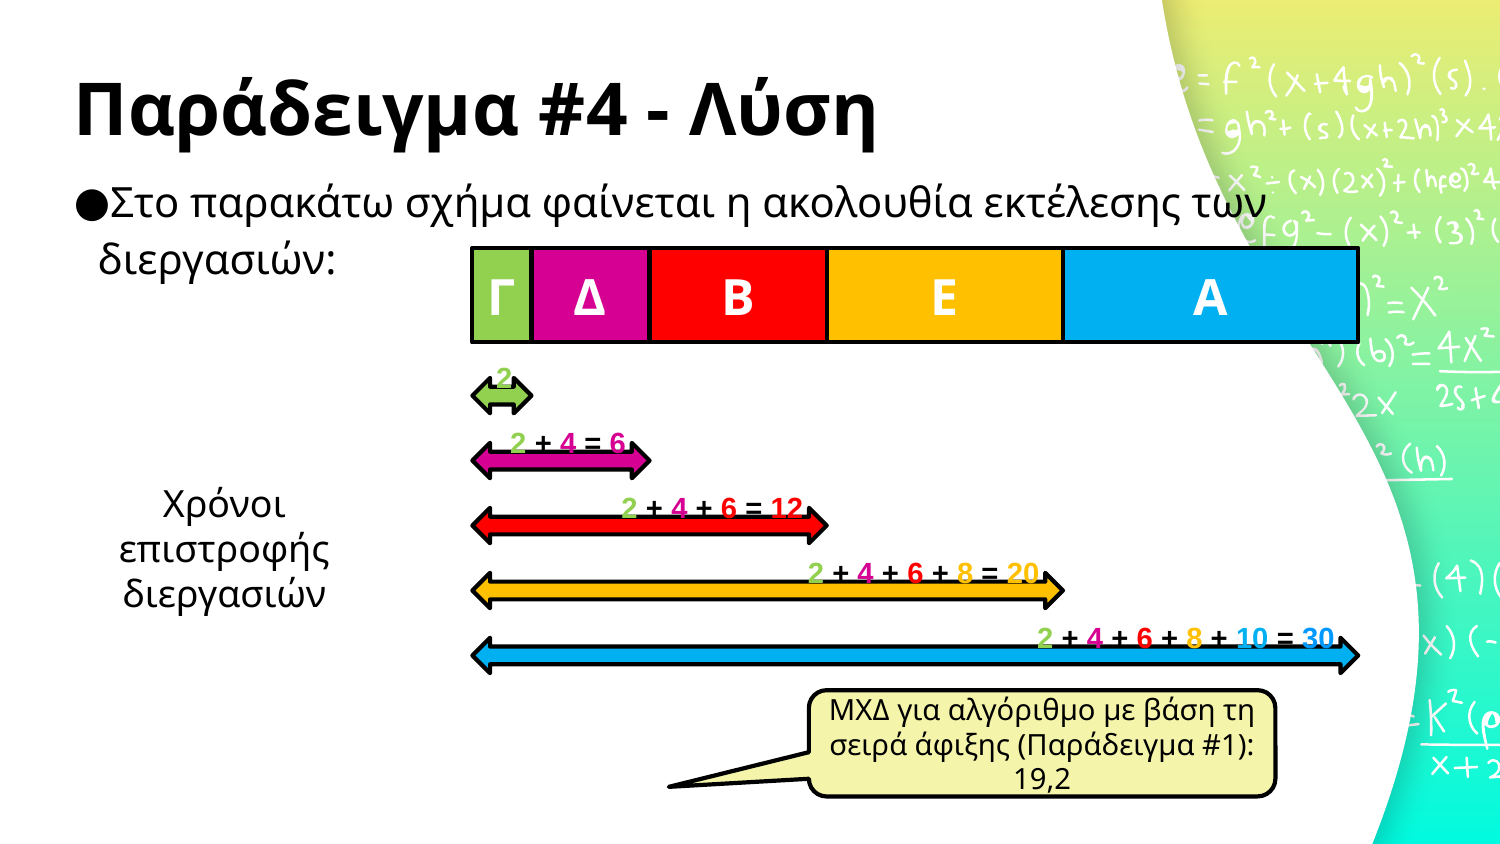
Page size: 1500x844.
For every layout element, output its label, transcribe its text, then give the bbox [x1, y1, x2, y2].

text_box Δ [529, 246, 652, 344]
text_box ΜΧΔ για αλγόριθμο με βάση τη σειρά άφιξης (Παράδειγμα #1): 19,2 [666, 688, 1278, 799]
text_box Γ [470, 246, 529, 344]
text_box 2 + 4 + 6 + 8 + 10 = 30 [470, 635, 1361, 676]
text_box Α [1065, 246, 1360, 344]
title Παράδειγμα #4 - Λύση [59, 47, 1418, 142]
text_box Ε [825, 246, 1065, 344]
text_box Χρόνοι επιστροφής διεργασιών [58, 472, 390, 623]
text_box 2 [470, 375, 534, 416]
text_box 2 + 4 + 6 = 12 [470, 505, 829, 546]
text_box Β [652, 246, 825, 344]
text_box 2 + 4 + 6 + 8 = 20 [470, 570, 1066, 611]
text_box 2 + 4 = 6 [470, 440, 652, 481]
